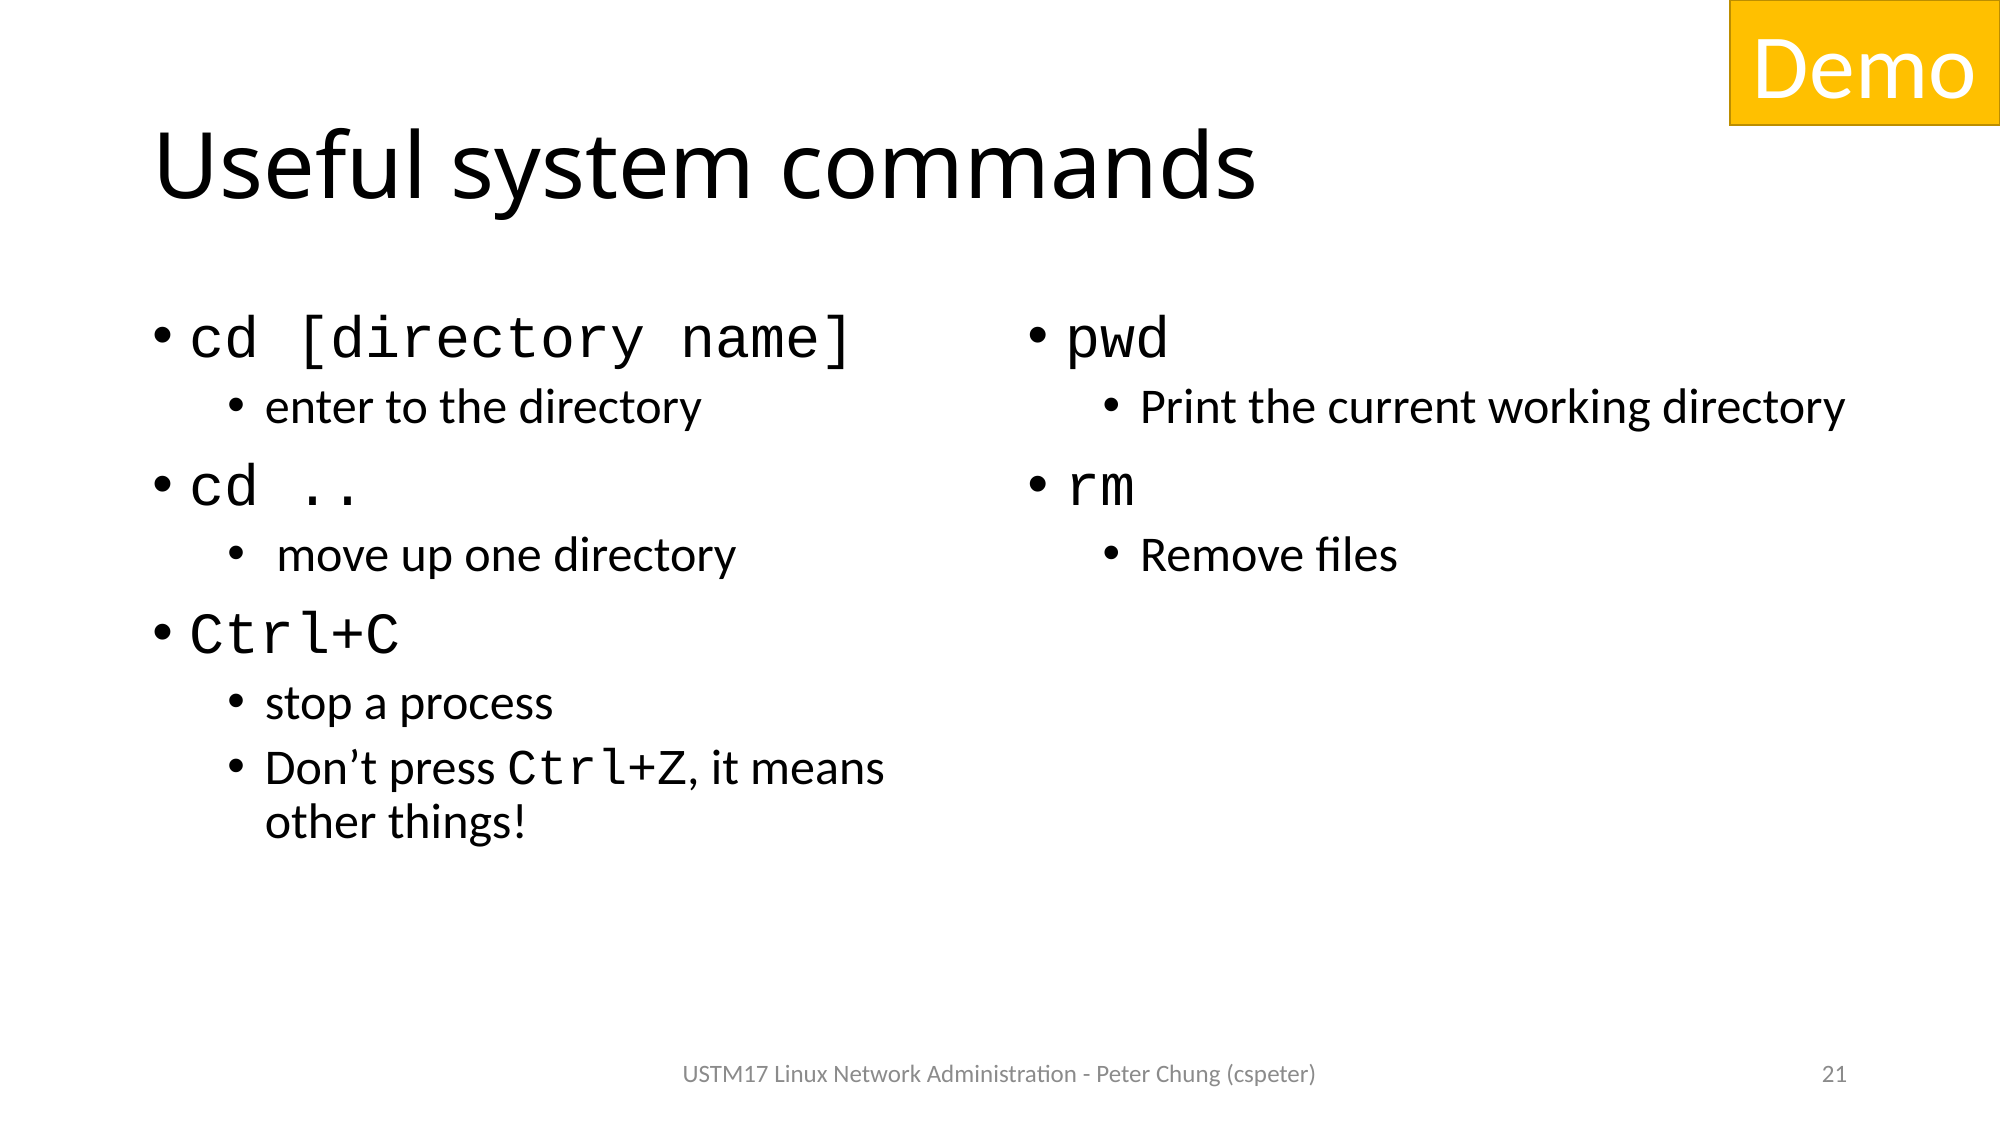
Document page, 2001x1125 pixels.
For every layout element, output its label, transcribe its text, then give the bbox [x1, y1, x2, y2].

list pwd Print the current working directory rm Remove files [1012, 299, 1863, 1014]
slide_number 21 [1412, 1042, 1863, 1103]
title Useful system commands [137, 59, 1863, 278]
list cd [directory name] enter to the directory cd .. move up one directory Ctrl+C stop a process Don’t press Ctrl+Z, it means other things! [137, 299, 988, 1014]
text_box Demo [1729, 0, 2000, 126]
footer USTM17 Linux Network Administration - Peter Chung (cspeter) [662, 1042, 1338, 1103]
